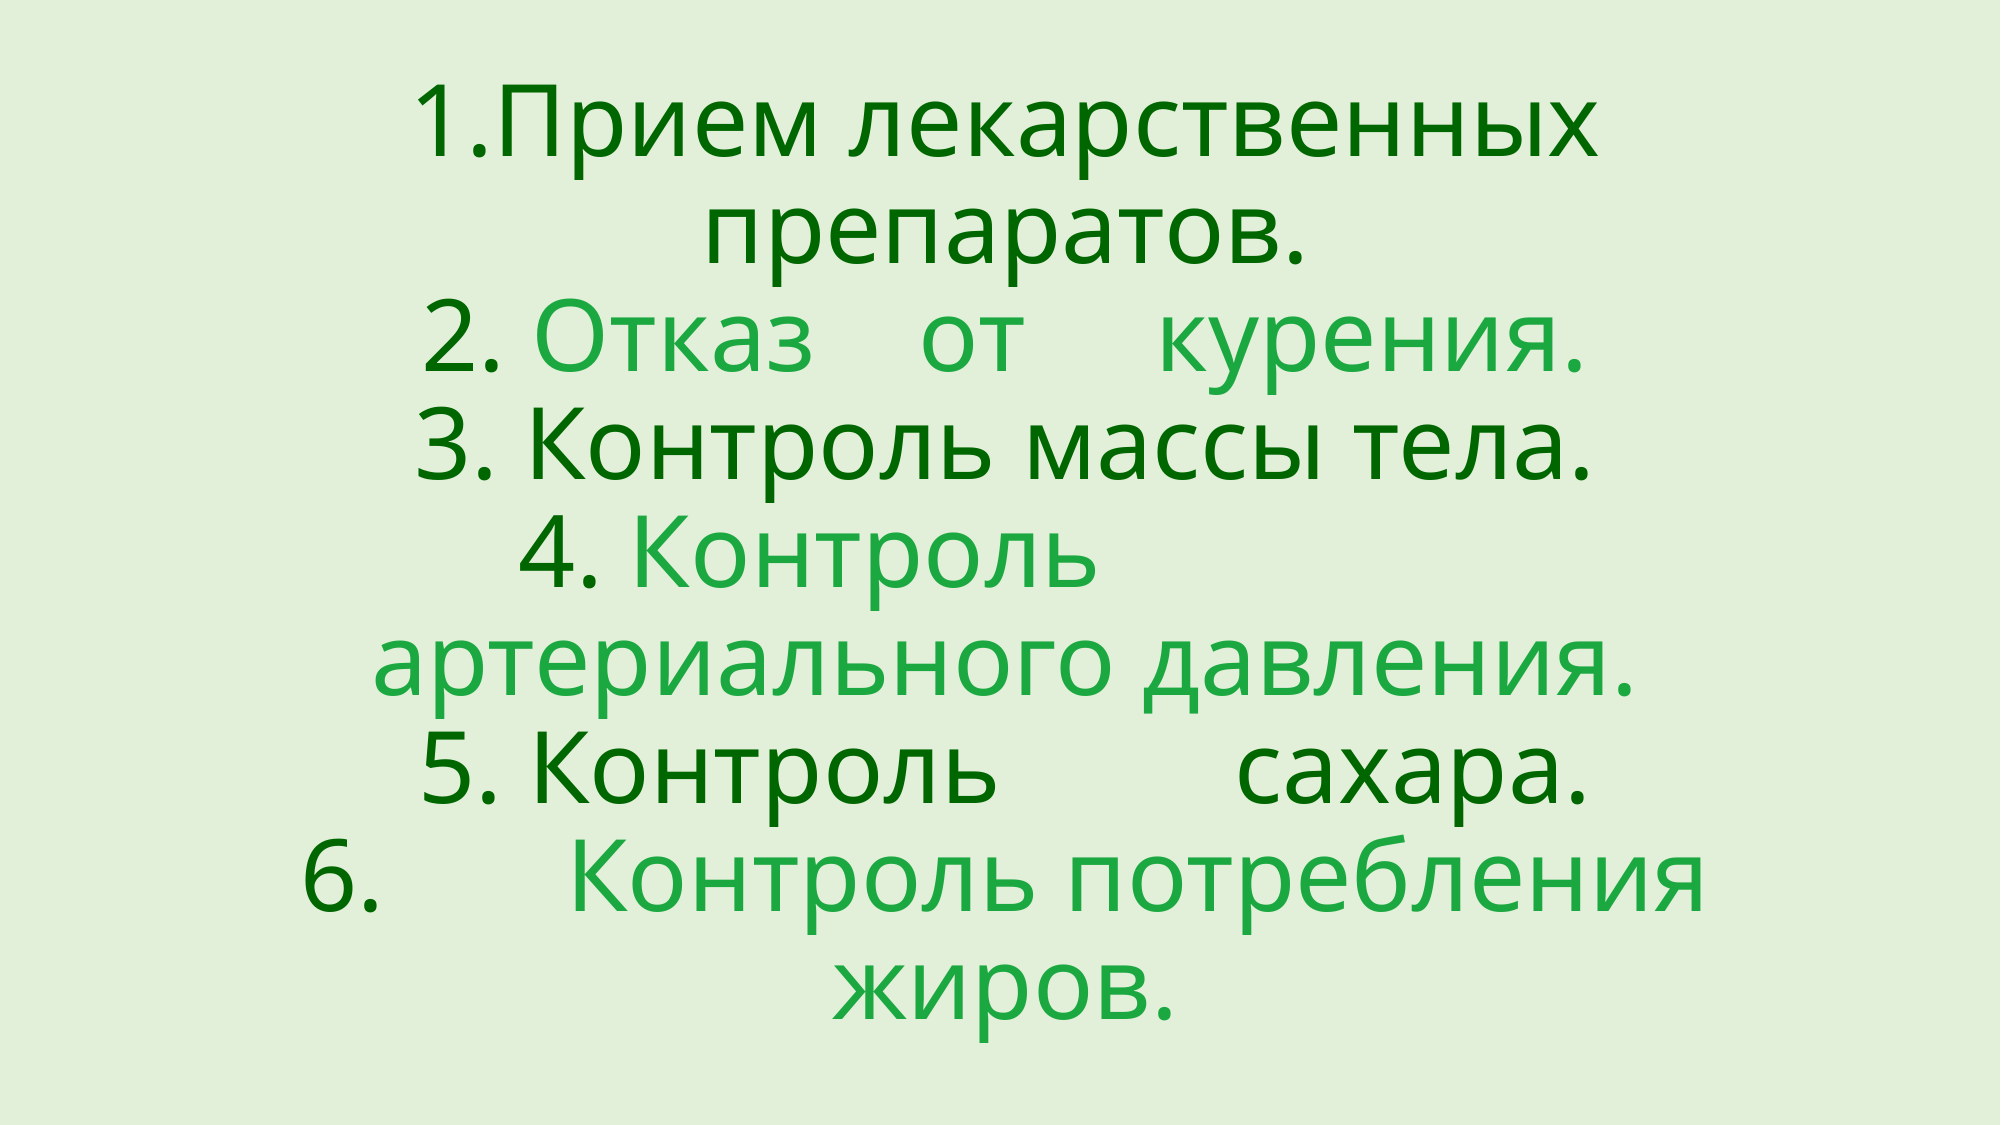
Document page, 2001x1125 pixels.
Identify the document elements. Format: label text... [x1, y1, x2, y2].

title 1.Прием лекарственных препаратов. 2. Отказ от курения. 3. Контроль массы тела. 4. Контроль артериального давления. 5. Контроль сахара. 6. Контроль потребления жиров. [140, 67, 1871, 1049]
